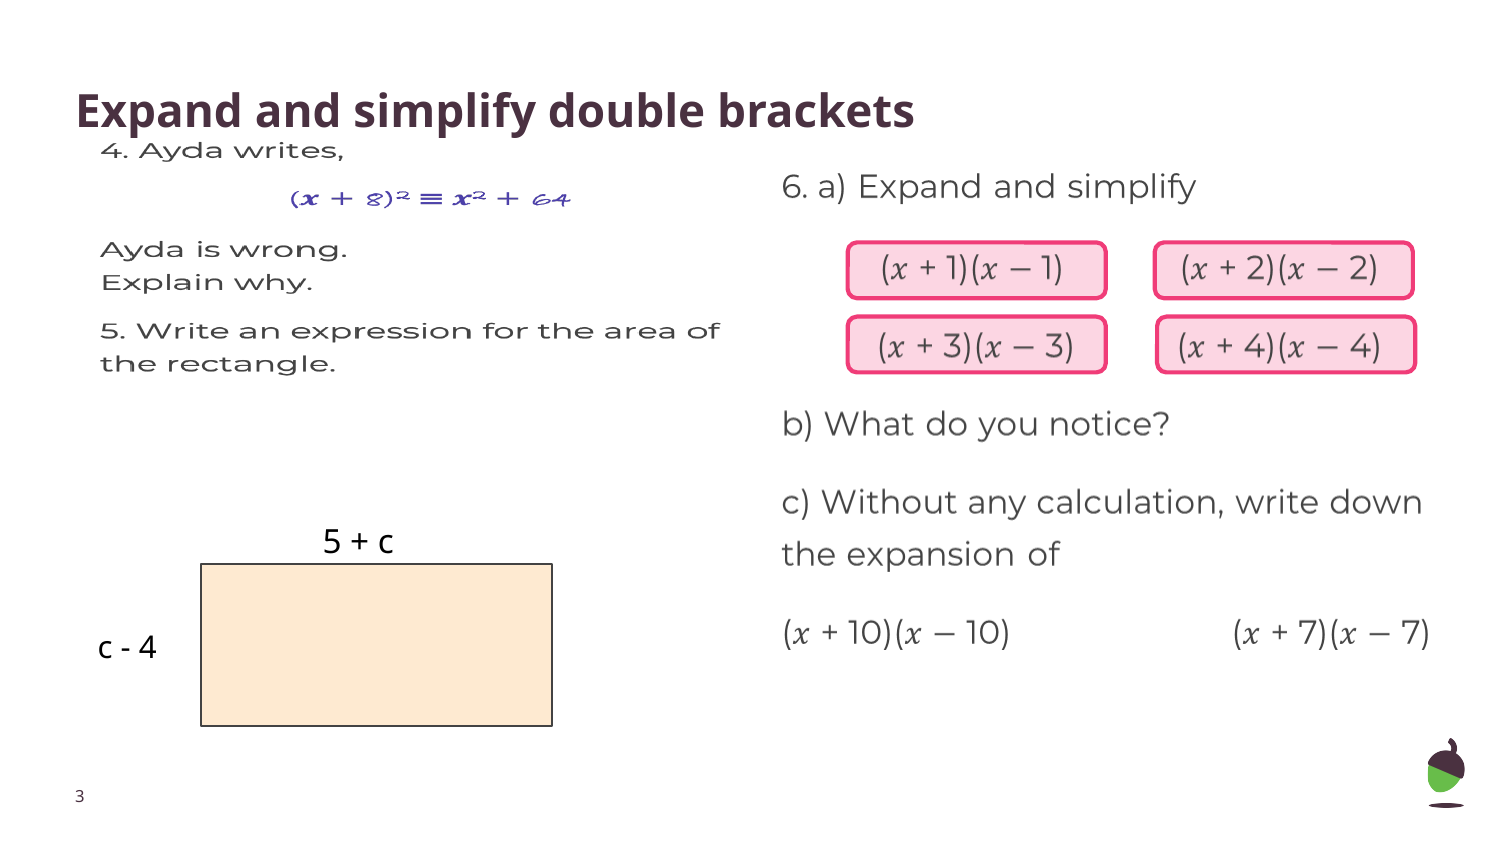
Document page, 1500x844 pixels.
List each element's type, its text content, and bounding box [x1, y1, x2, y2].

picture [1427, 738, 1465, 808]
text_box 5 + c [307, 512, 414, 569]
title Expand and simplify double brackets [75, 73, 1398, 152]
slide_number ‹#› [75, 786, 194, 816]
text_box c - 4 [82, 620, 201, 671]
text_box [200, 564, 553, 727]
text_box [781, 159, 1478, 683]
list [75, 131, 751, 762]
